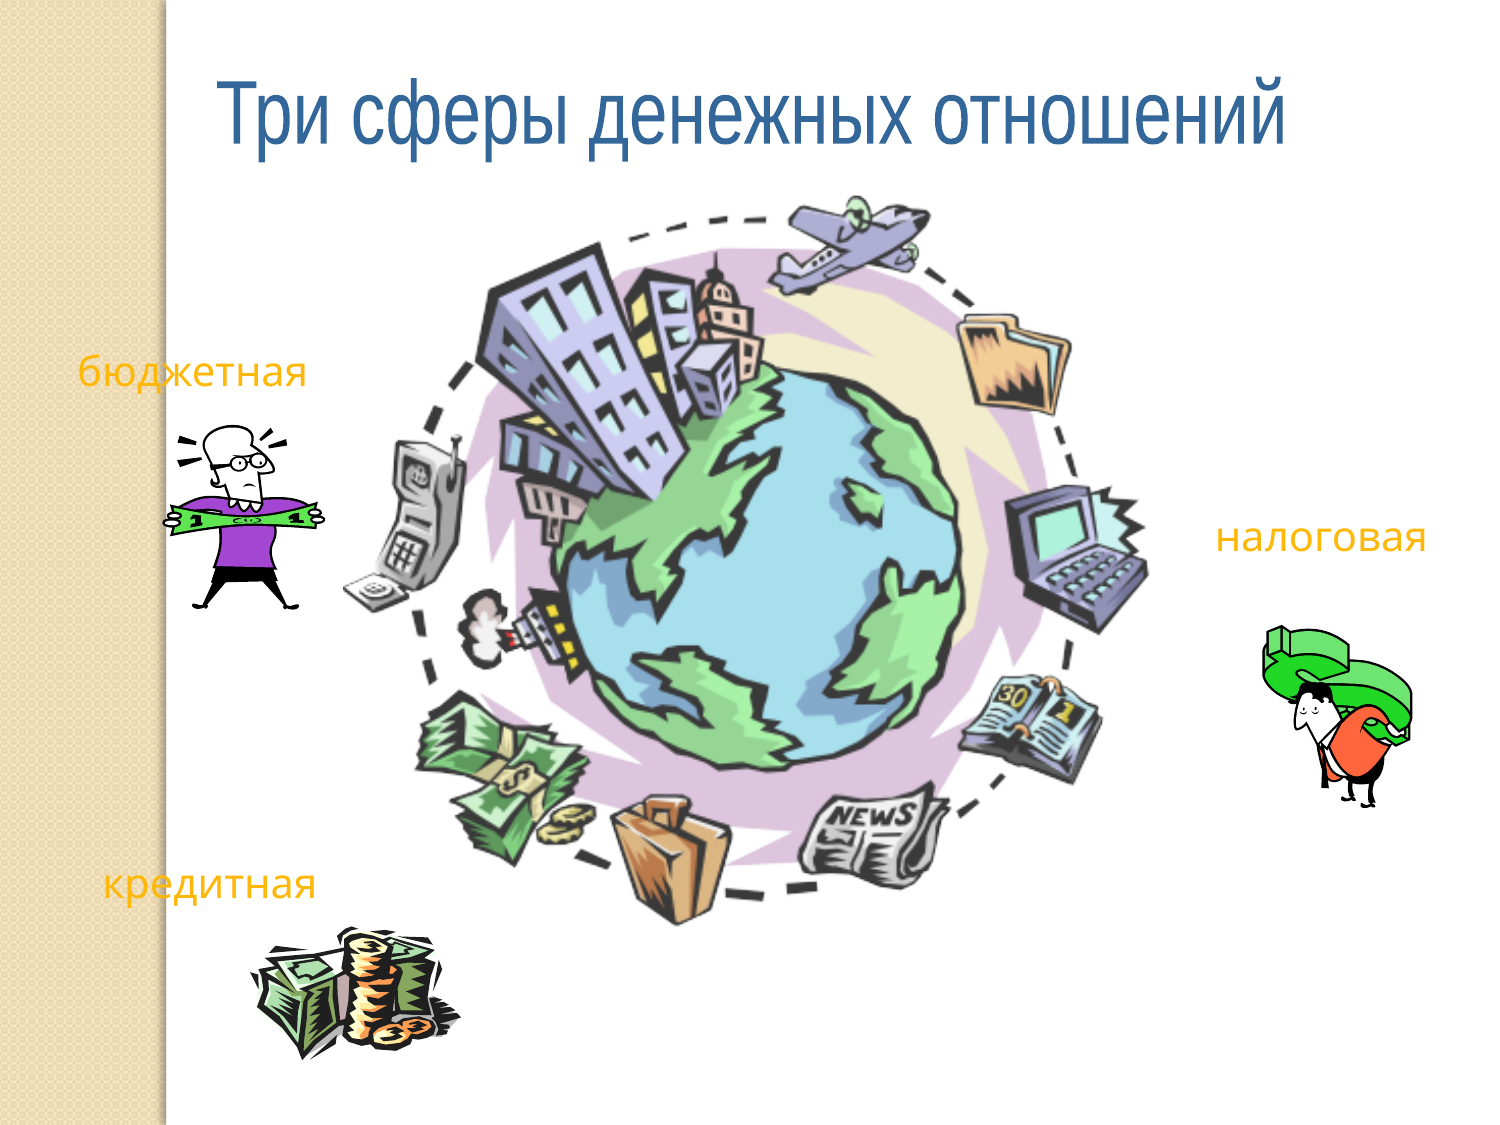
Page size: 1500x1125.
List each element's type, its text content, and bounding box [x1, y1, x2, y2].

text_box налоговая [1200, 502, 1475, 568]
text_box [162, 424, 326, 610]
picture [249, 191, 1157, 1062]
text_box кредитная [87, 849, 336, 915]
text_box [1262, 624, 1413, 809]
text_box бюджетная [62, 337, 336, 403]
